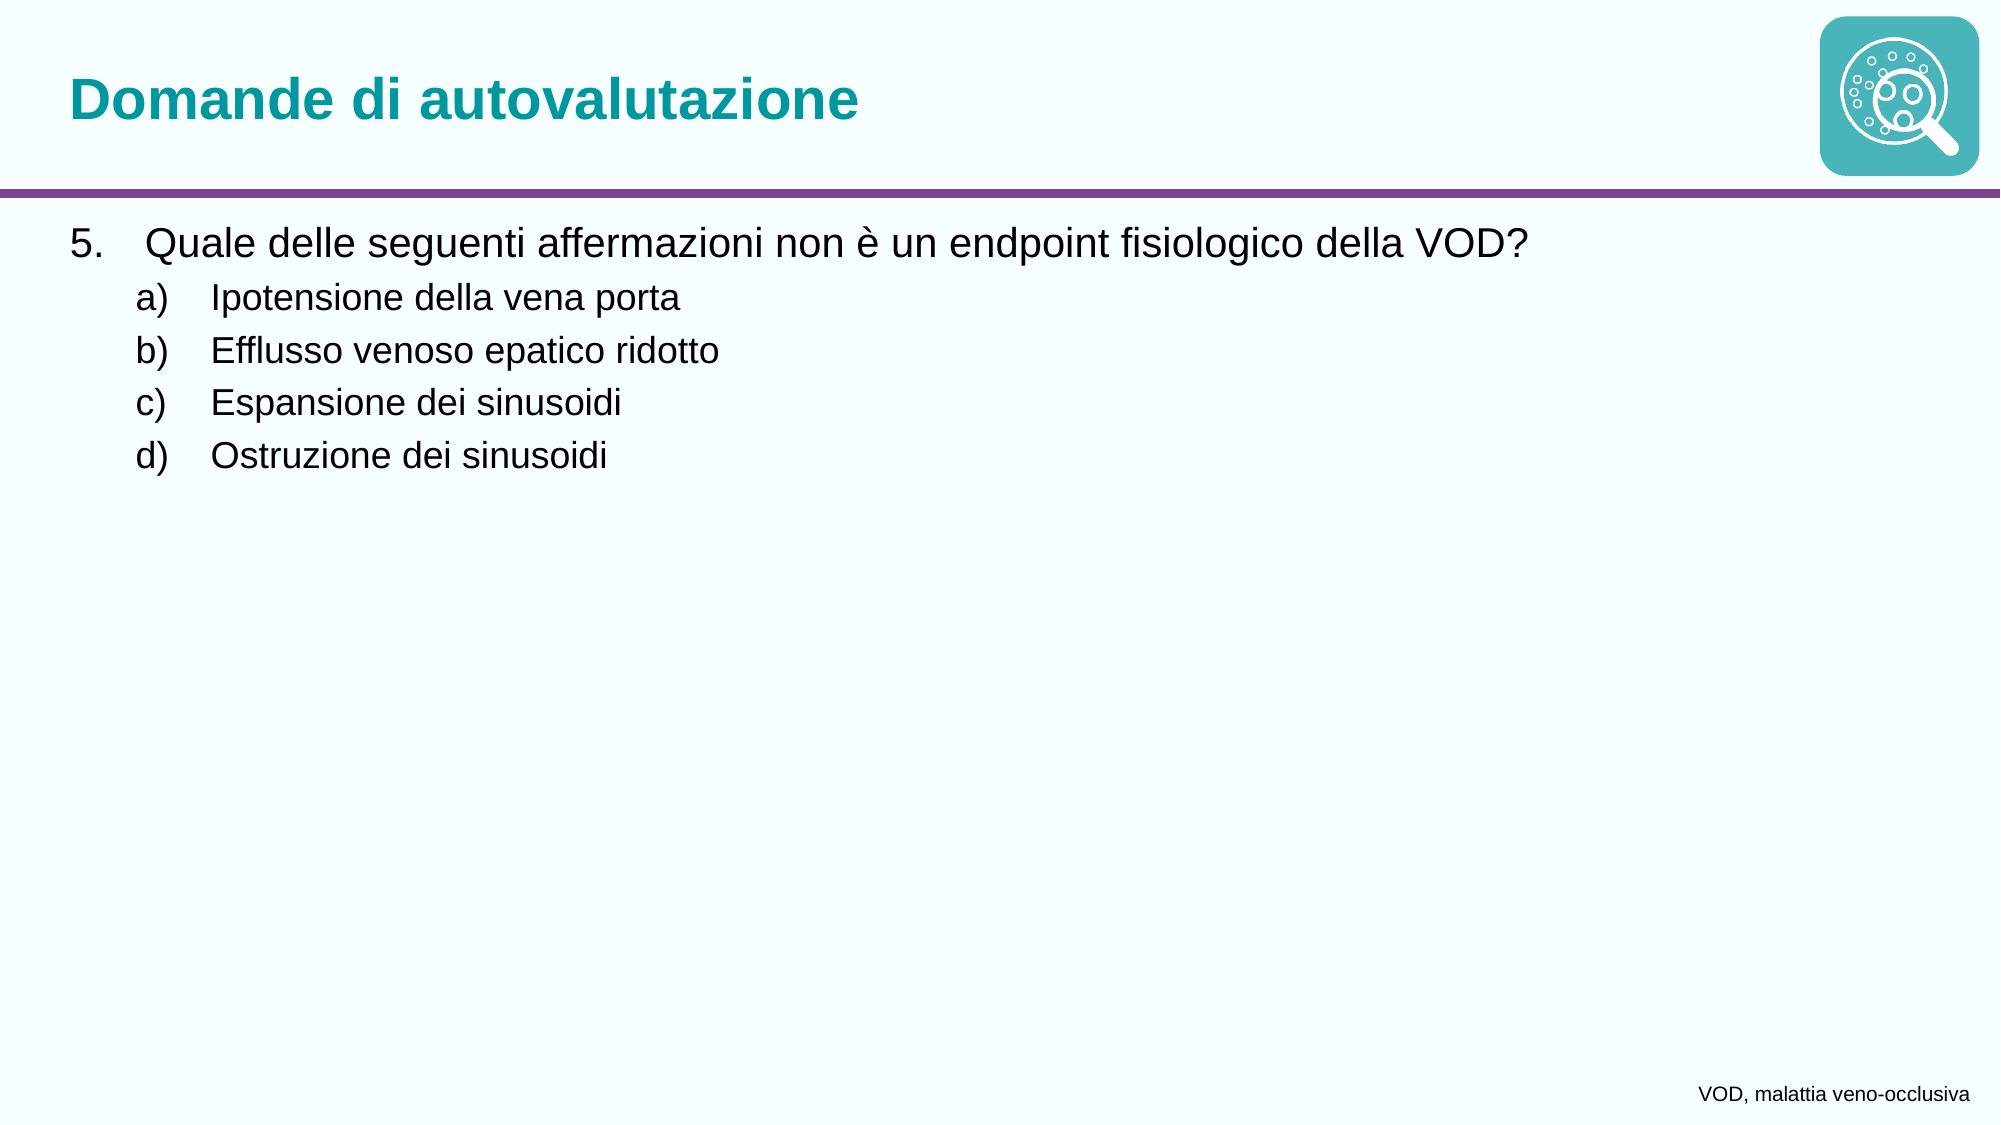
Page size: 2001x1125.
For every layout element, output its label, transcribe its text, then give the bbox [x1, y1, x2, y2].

list Quale delle seguenti affermazioni non è un endpoint fisiologico della VOD? Ipotensione della vena porta Efflusso venoso epatico ridotto Espansione dei sinusoidi Ostruzione dei sinusoidi [55, 208, 1945, 1005]
title Domande di autovalutazione [55, 13, 1820, 180]
picture [1840, 37, 1959, 156]
list VOD, malattia veno-occlusiva [788, 1065, 1986, 1113]
